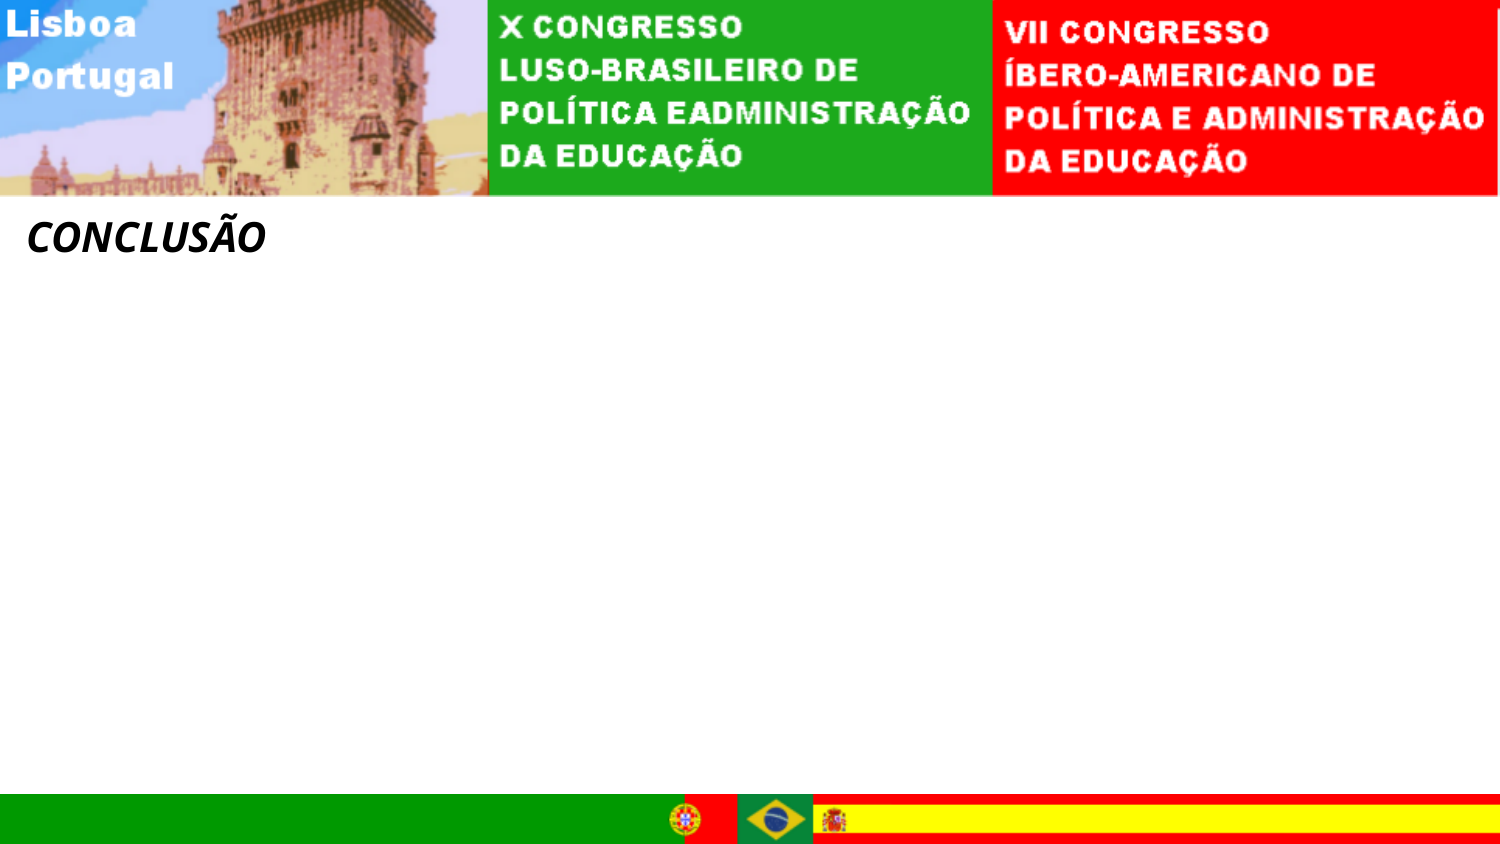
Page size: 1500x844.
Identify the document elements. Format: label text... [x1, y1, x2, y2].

picture [0, 794, 1500, 844]
text_box CONCLUSÃO [0, 204, 294, 277]
picture [0, 0, 1500, 197]
